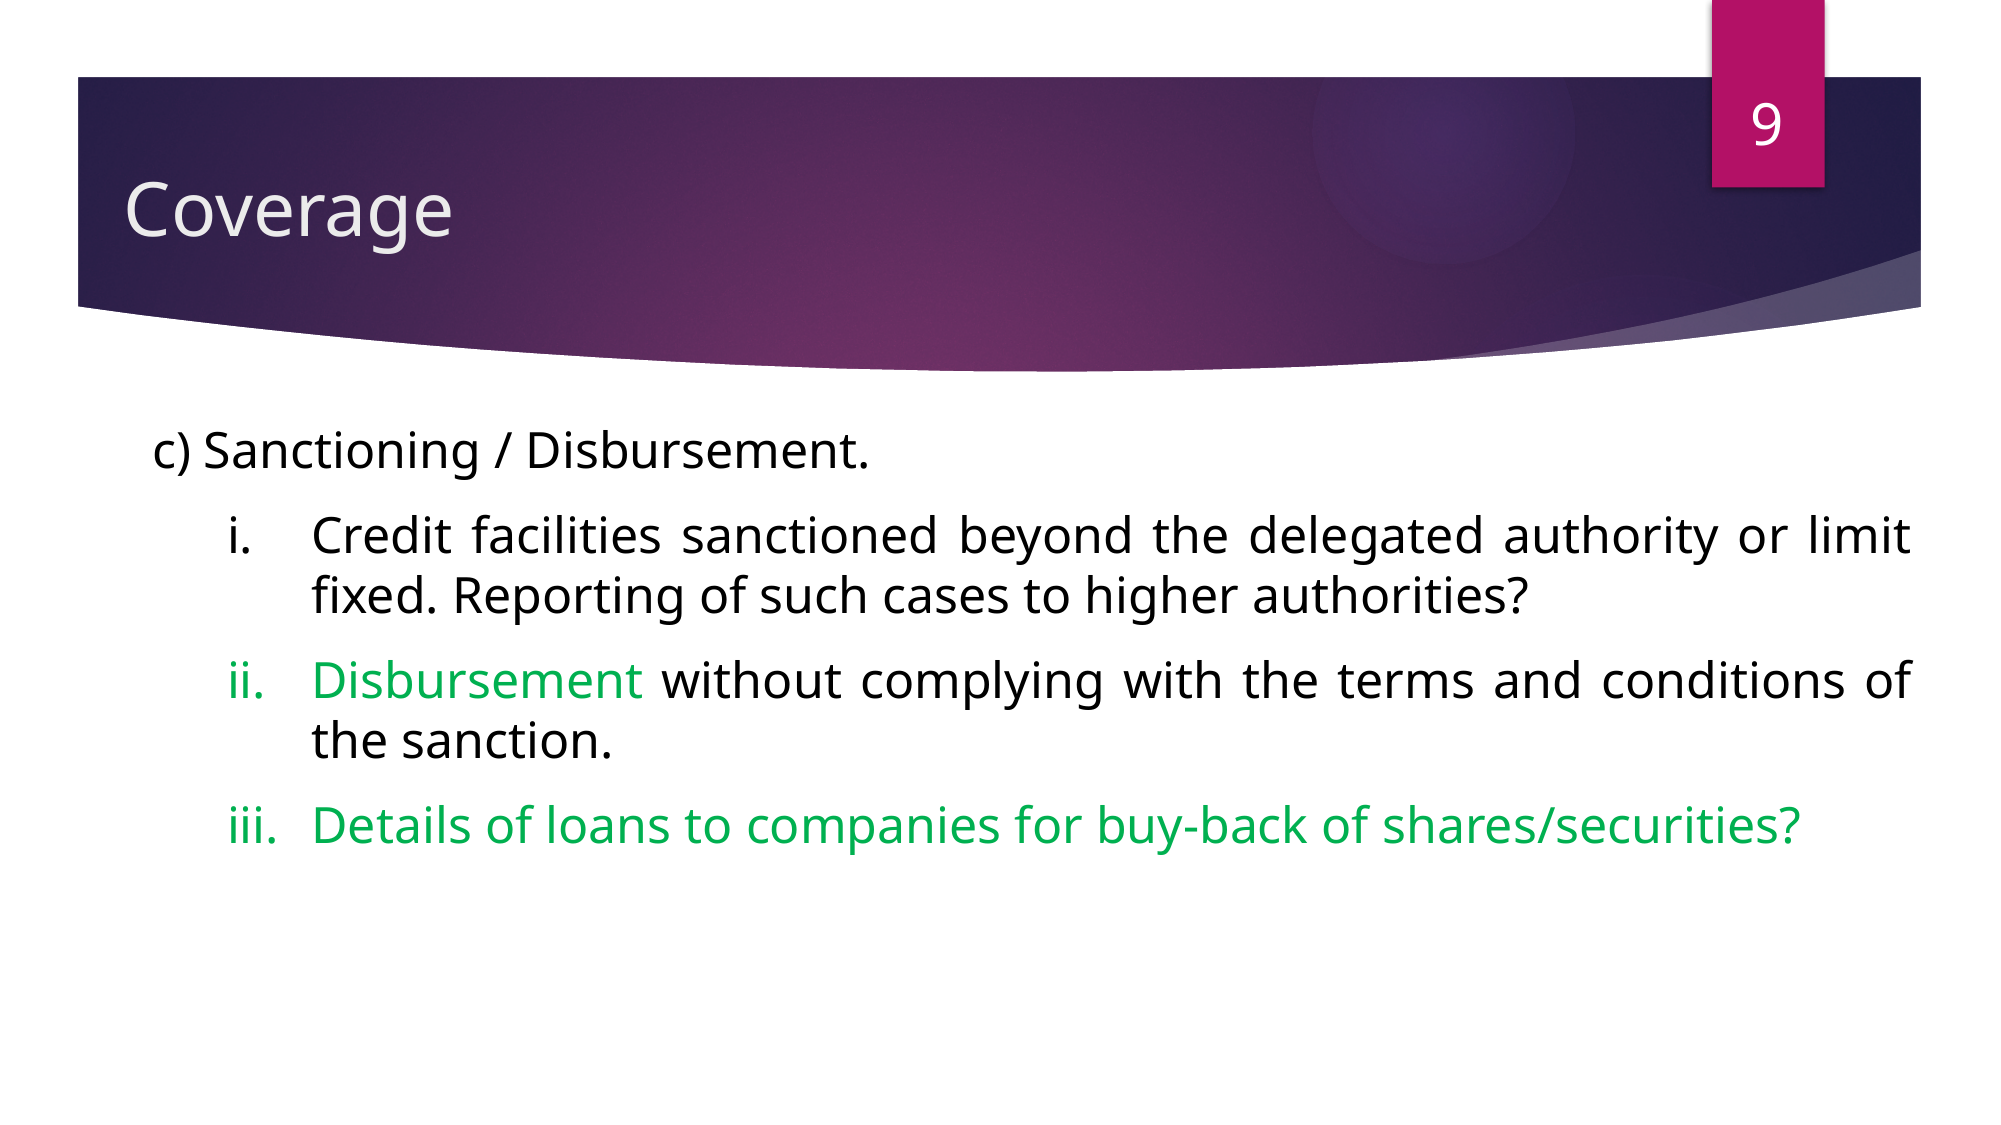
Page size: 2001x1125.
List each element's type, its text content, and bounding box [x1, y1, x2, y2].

title Coverage [121, 110, 588, 301]
slide_number 9 [1698, 48, 1836, 175]
text_box c) Sanctioning / Disbursement. Credit facilities sanctioned beyond the delegated authority or limit fixed. Reporting of such cases to higher authorities? Disbursement without complying with the terms and conditions of the sanction. Details of loans to companies for buy-back of shares/securities? [75, 333, 1913, 929]
